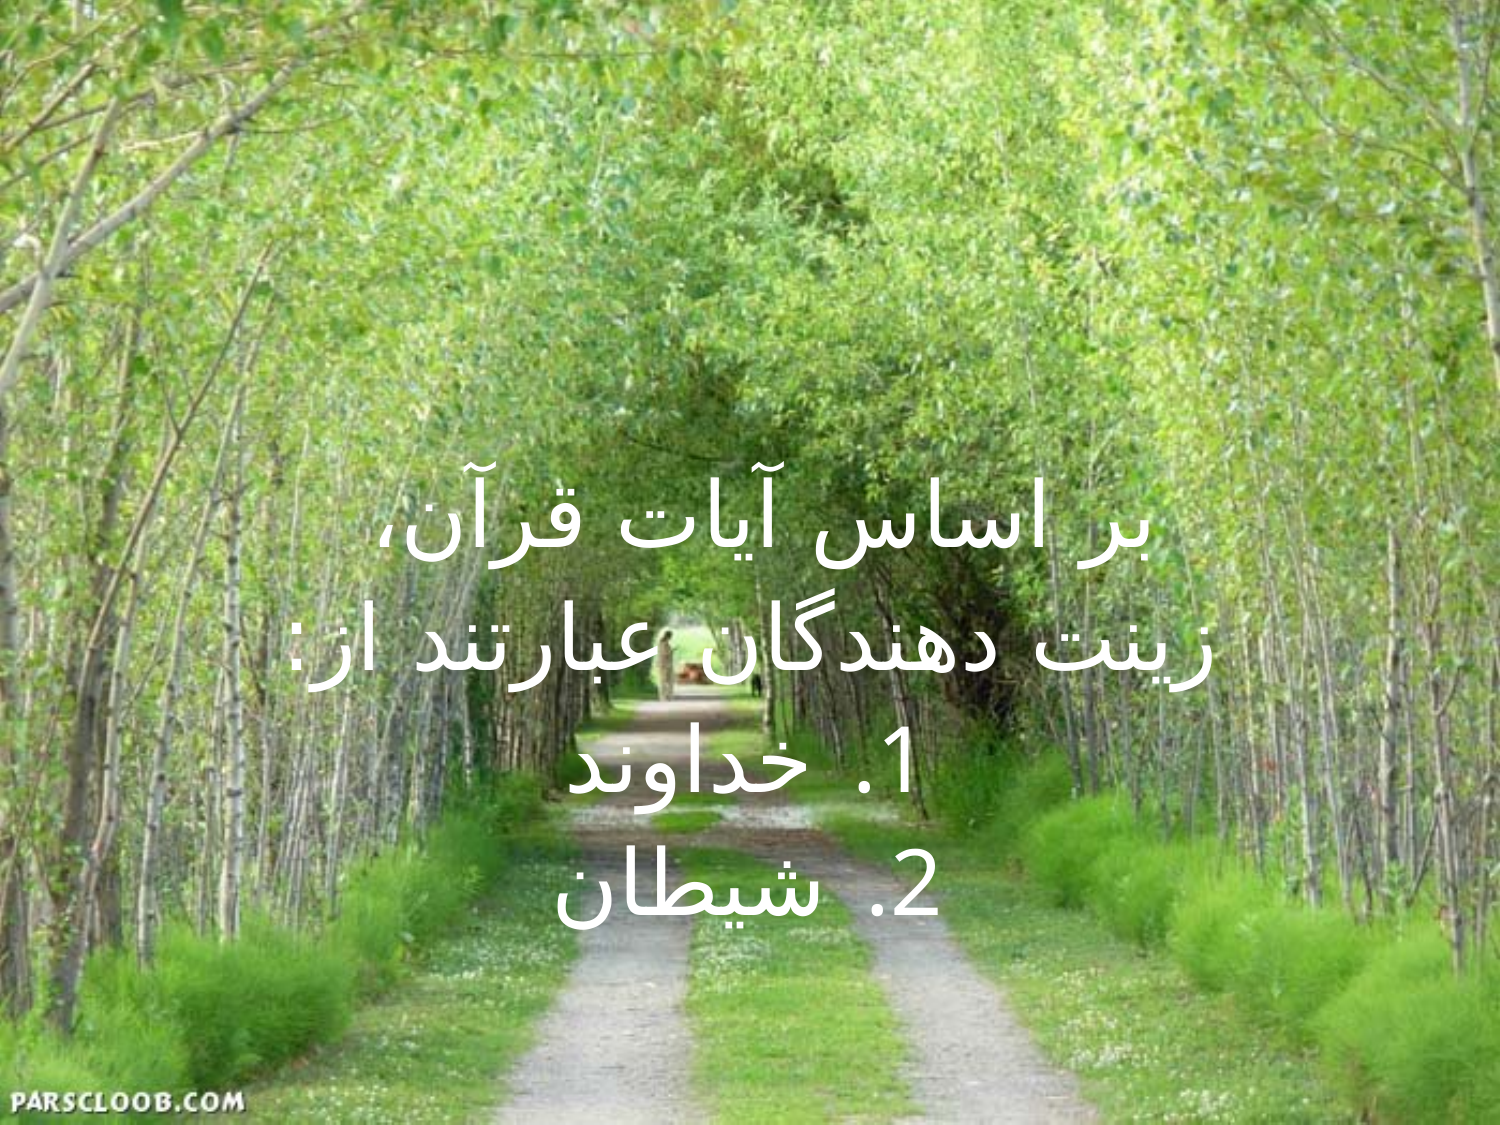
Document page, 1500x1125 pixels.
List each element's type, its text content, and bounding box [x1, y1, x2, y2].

list بر اساس آیات قرآن، زینت دهندگان عبارتند از: خداوند شیطان [75, 262, 1425, 1005]
picture [0, 0, 1500, 1125]
